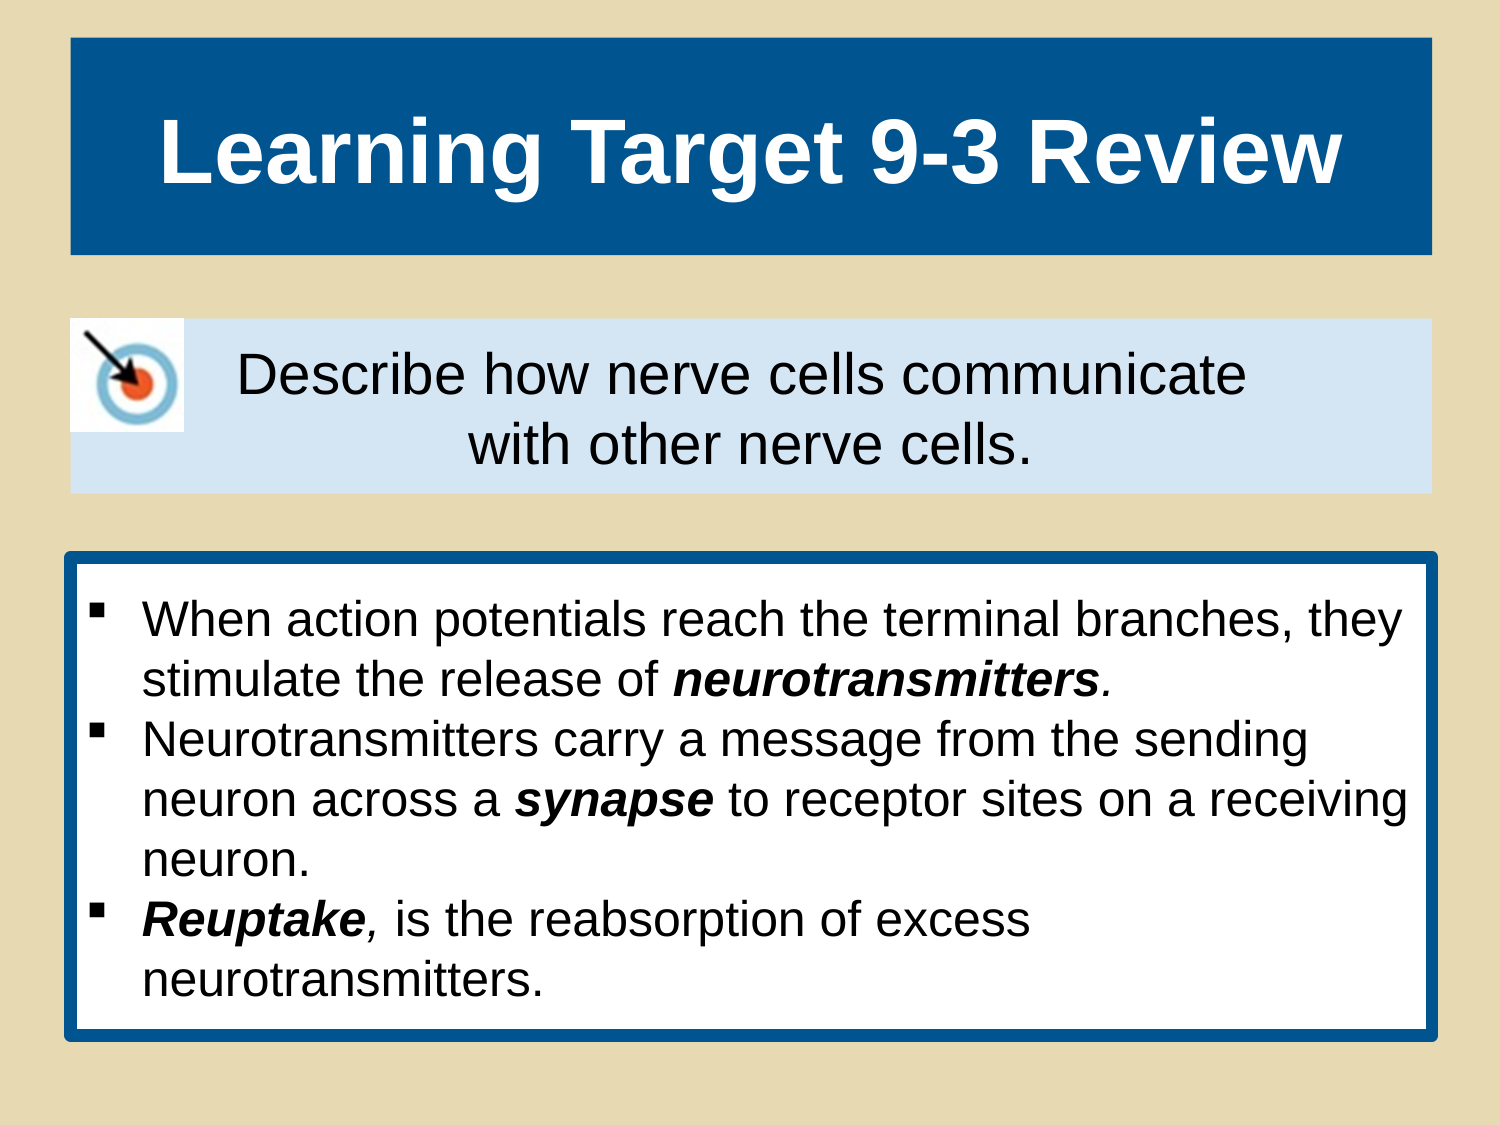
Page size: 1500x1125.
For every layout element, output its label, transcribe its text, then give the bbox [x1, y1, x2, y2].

picture [70, 318, 184, 432]
list When action potentials reach the terminal branches, they stimulate the release of neurotransmitters. Neurotransmitters carry a message from the sending neuron across a synapse to receptor sites on a receiving neuron. Reuptake, is the reabsorption of excess neurotransmitters. [70, 557, 1433, 1036]
list Describe how nerve cells communicate with other nerve cells. [70, 318, 1433, 494]
title Learning Target 9-3 Review [70, 37, 1433, 256]
